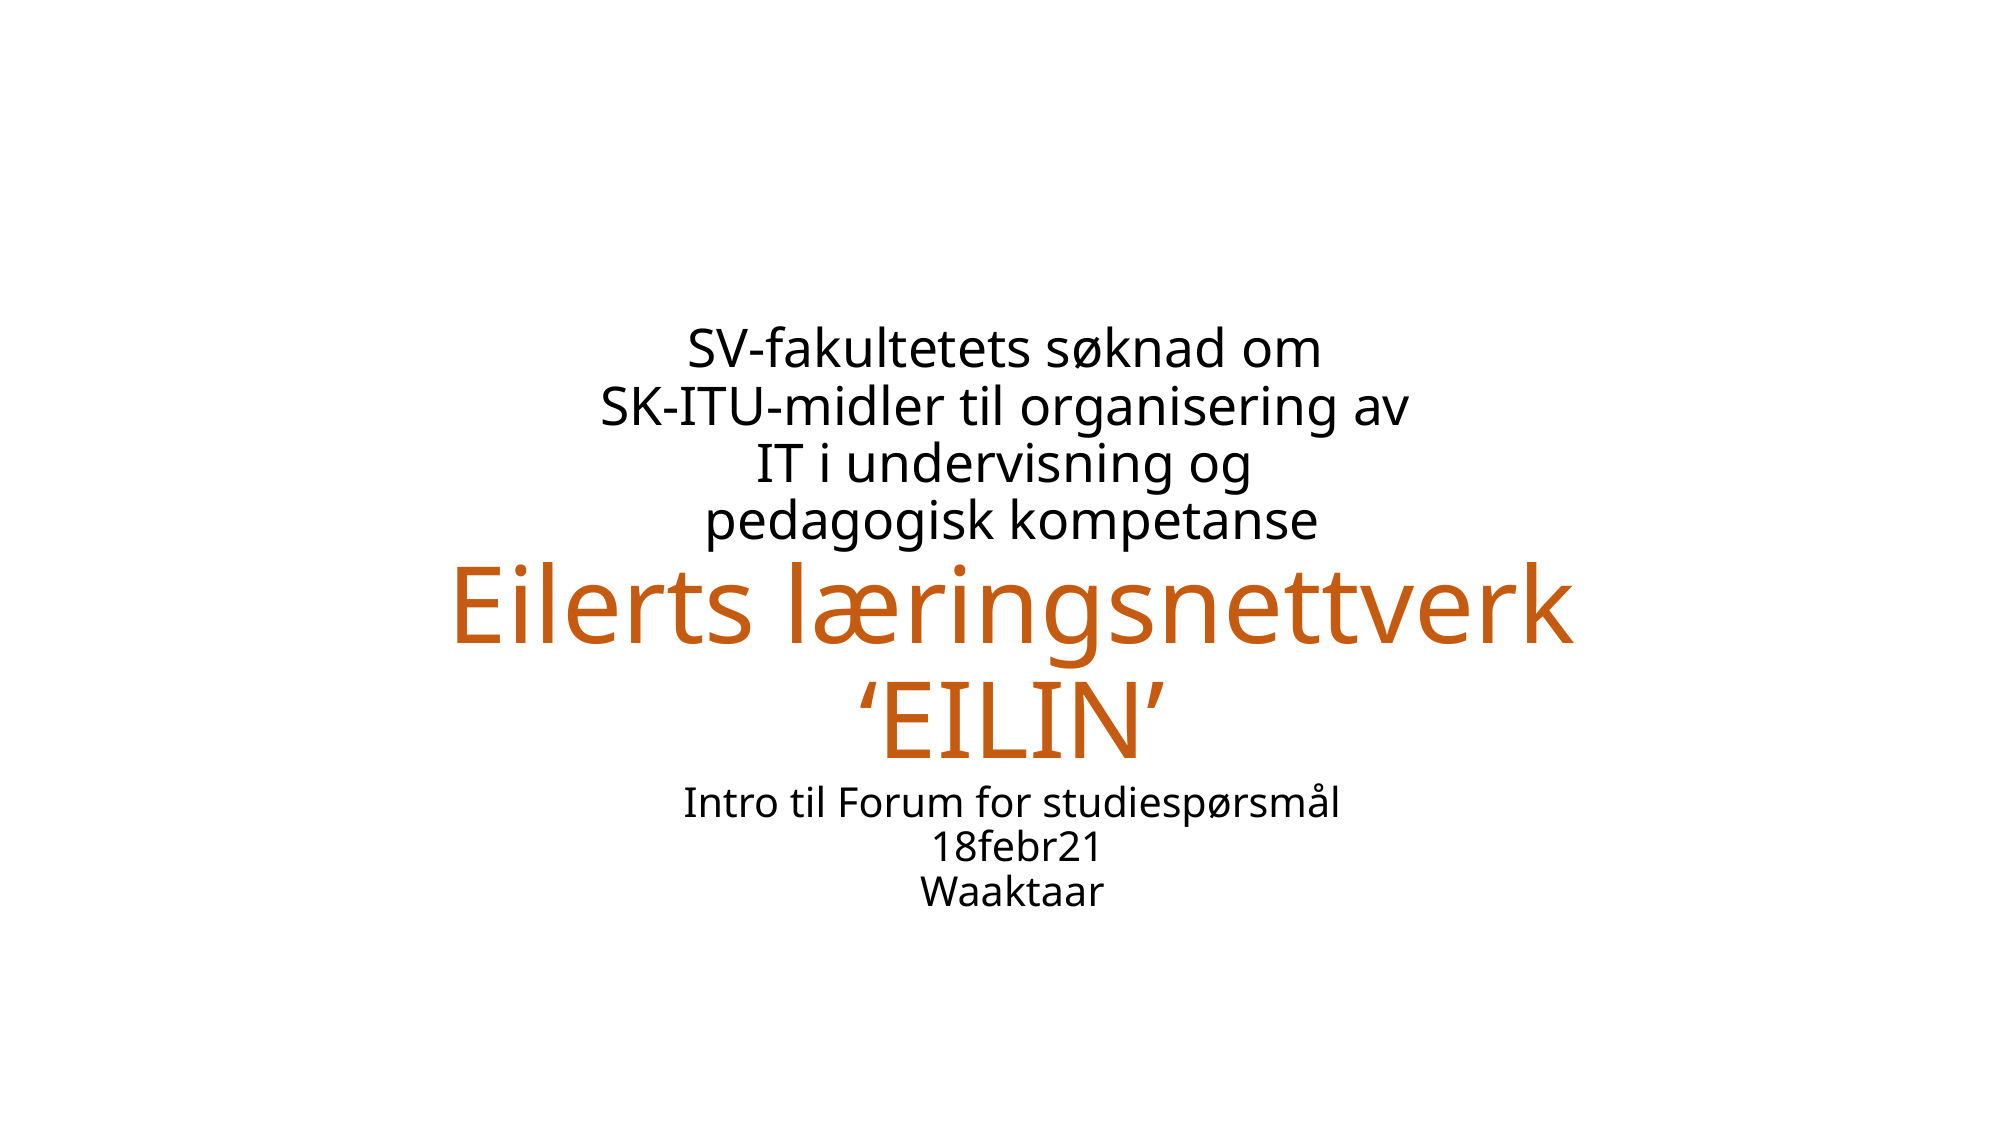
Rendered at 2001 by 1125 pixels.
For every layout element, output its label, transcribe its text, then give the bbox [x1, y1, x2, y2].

title SV-fakultetets søknad om SK-ITU-midler til organisering av IT i undervisning og pedagogisk kompetanse Eilerts læringsnettverk ‘EILIN’ Intro til Forum for studiespørsmål 18febr21 Waaktaar [0, 311, 2000, 923]
